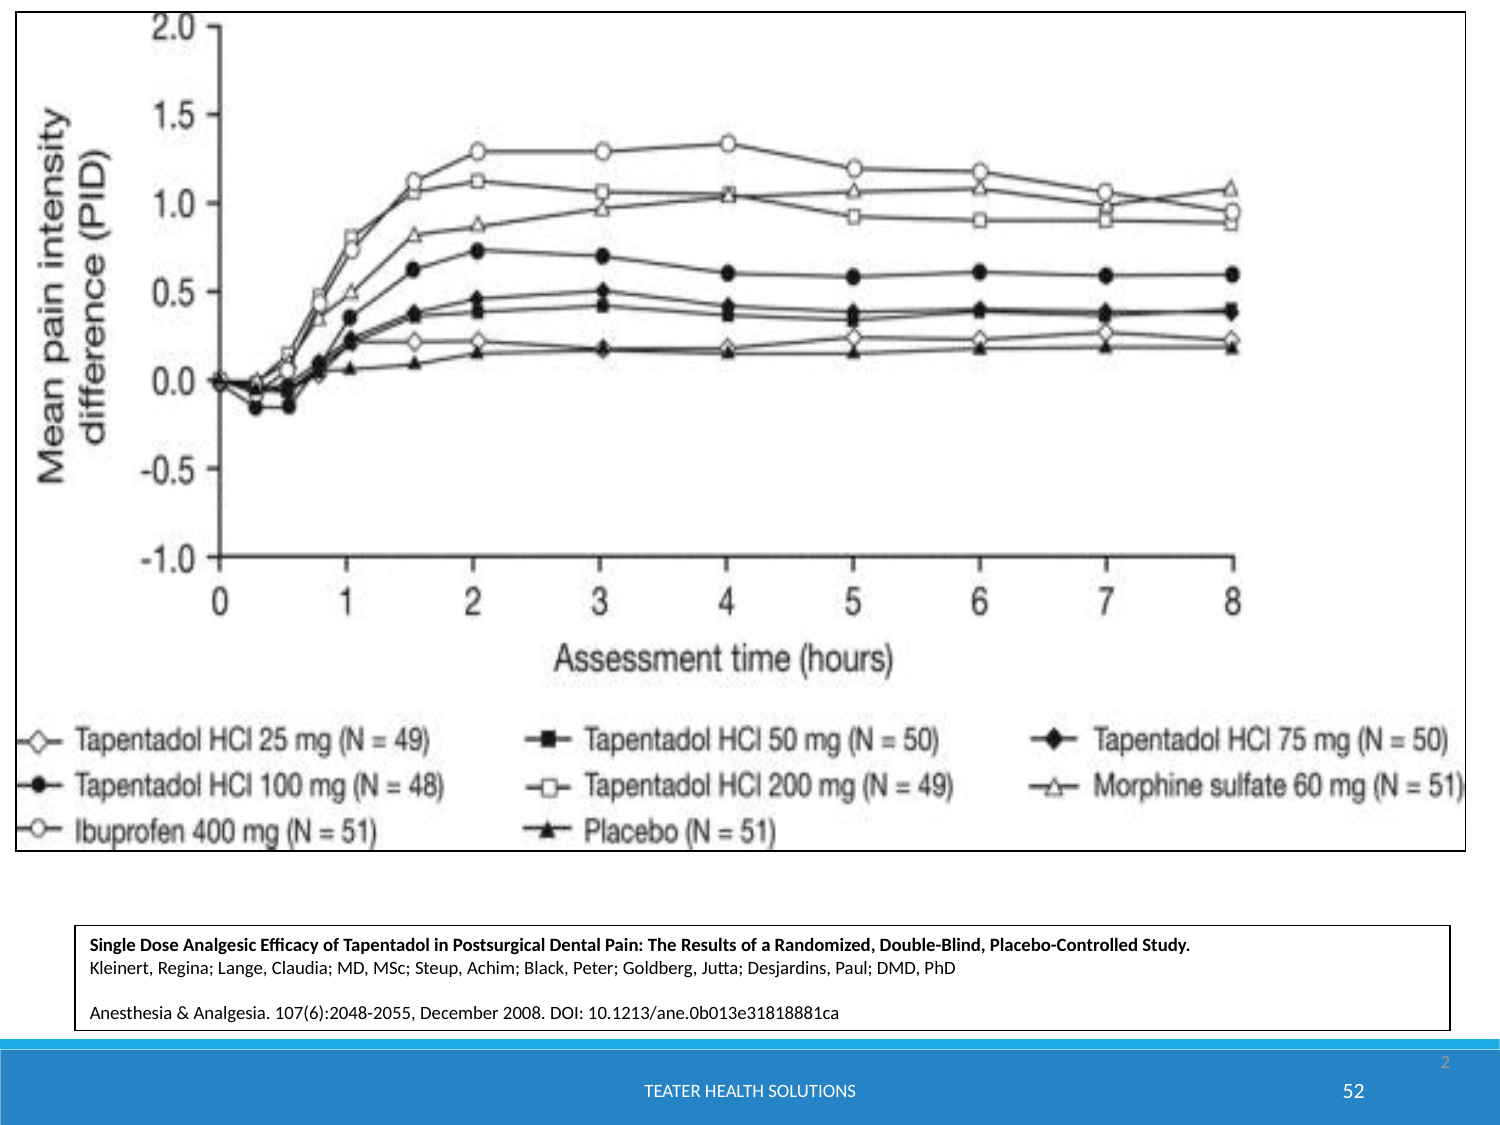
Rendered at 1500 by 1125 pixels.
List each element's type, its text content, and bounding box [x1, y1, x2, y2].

slide_number 52 [1218, 1059, 1380, 1120]
footer TEATER HEALTH SOLUTIONS [453, 1059, 1047, 1120]
text_box 2 [1406, 1042, 1485, 1080]
text_box Single Dose Analgesic Efficacy of Tapentadol in Postsurgical Dental Pain: The Results of a Randomized, Double-Blind, Placebo-Controlled Study. Kleinert, Regina; Lange, Claudia; MD, MSc; Steup, Achim; Black, Peter; Goldberg, Jutta; Desjardins, Paul; DMD, PhD Anesthesia & Analgesia. 107(6):2048-2055, December 2008. DOI: 10.1213/ane.0b013e31818881ca [75, 925, 1450, 1031]
picture [15, 11, 1466, 851]
